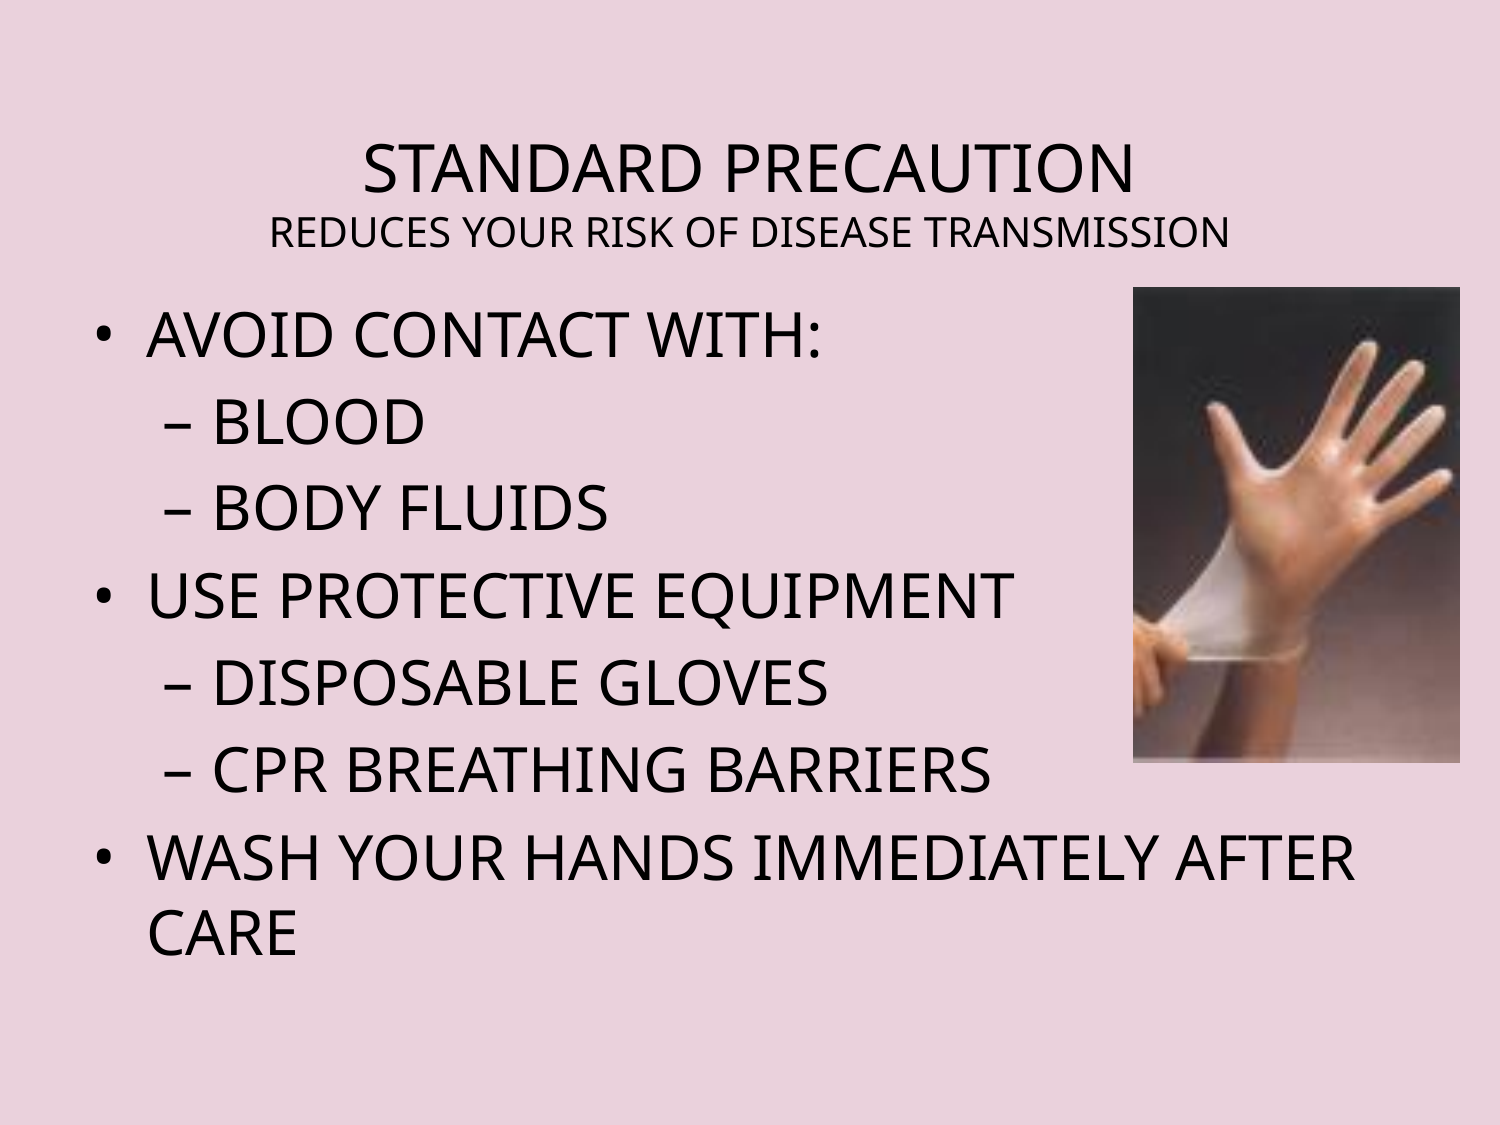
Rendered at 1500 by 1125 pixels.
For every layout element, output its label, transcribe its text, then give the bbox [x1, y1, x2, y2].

list AVOID CONTACT WITH: BLOOD BODY FLUIDS USE PROTECTIVE EQUIPMENT DISPOSABLE GLOVES CPR BREATHING BARRIERS WASH YOUR HANDS IMMEDIATELY AFTER CARE [75, 287, 1425, 1093]
title STANDARD PRECAUTION REDUCES YOUR RISK OF DISEASE TRANSMISSION [75, 45, 1425, 287]
picture [1133, 287, 1460, 764]
